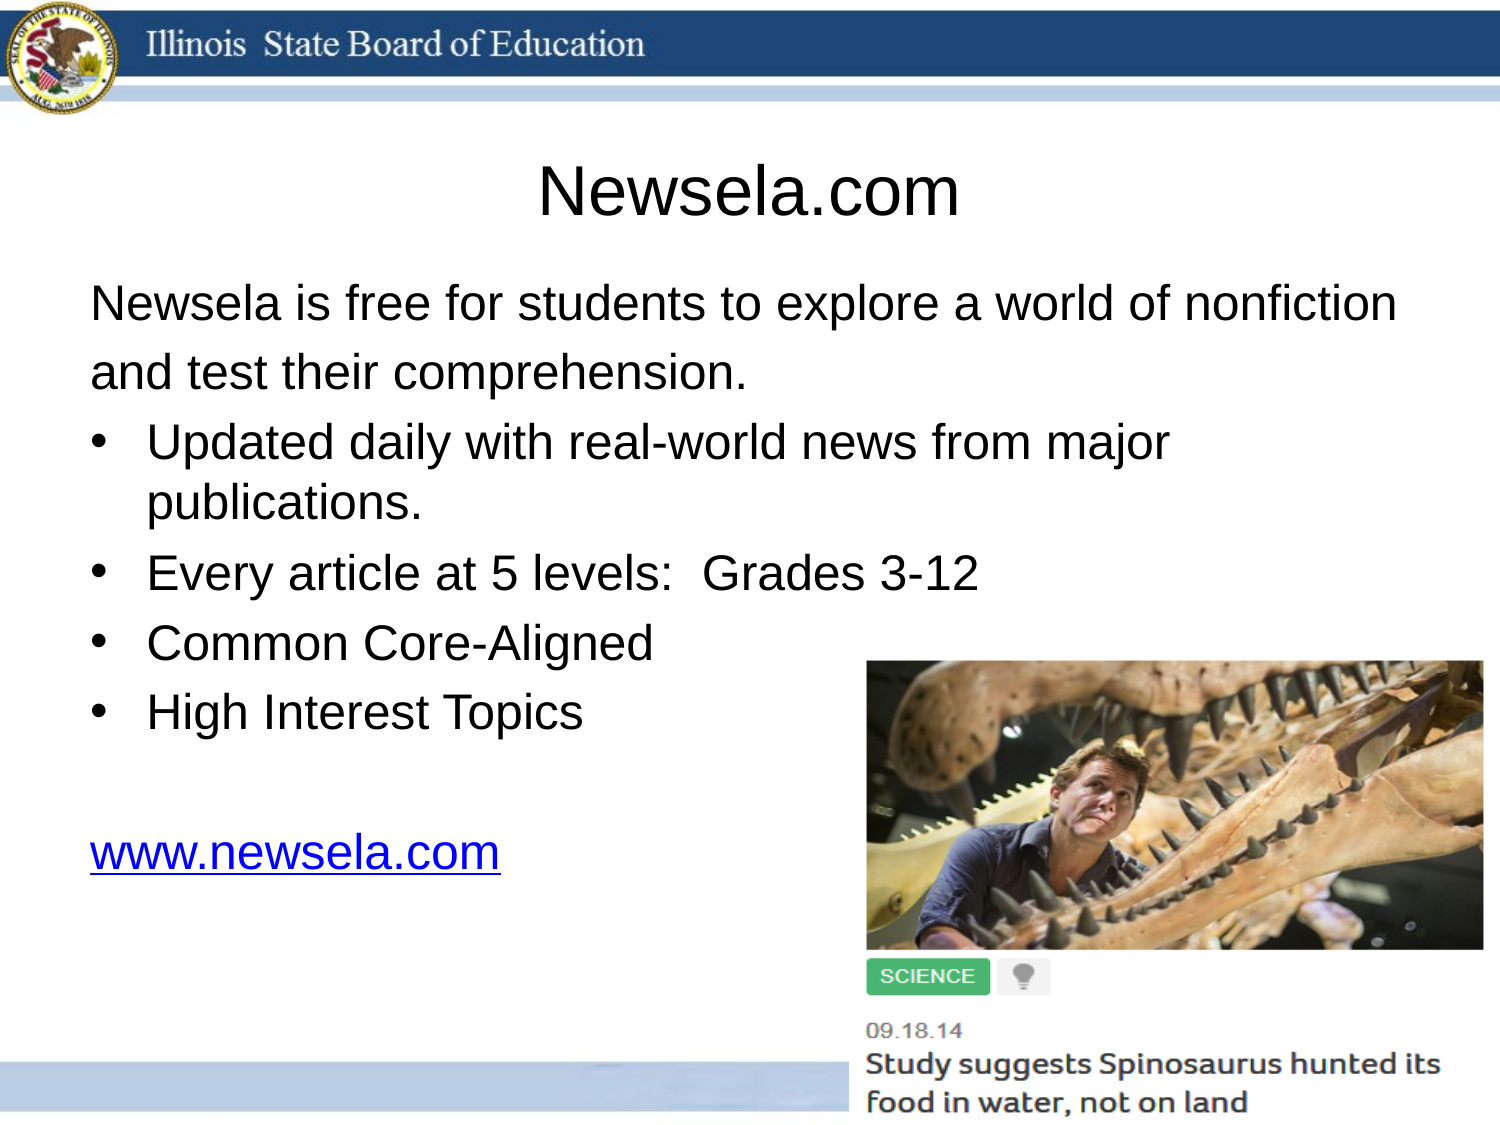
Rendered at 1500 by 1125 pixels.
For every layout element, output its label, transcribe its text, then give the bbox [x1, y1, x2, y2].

picture [0, 0, 1500, 1125]
list Newsela is free for students to explore a world of nonfiction and test their comprehension. Updated daily with real-world news from major publications. Every article at 5 levels: Grades 3-12 Common Core-Aligned High Interest Topics www.newsela.com [75, 262, 1425, 1025]
title Newsela.com [75, 137, 1425, 238]
